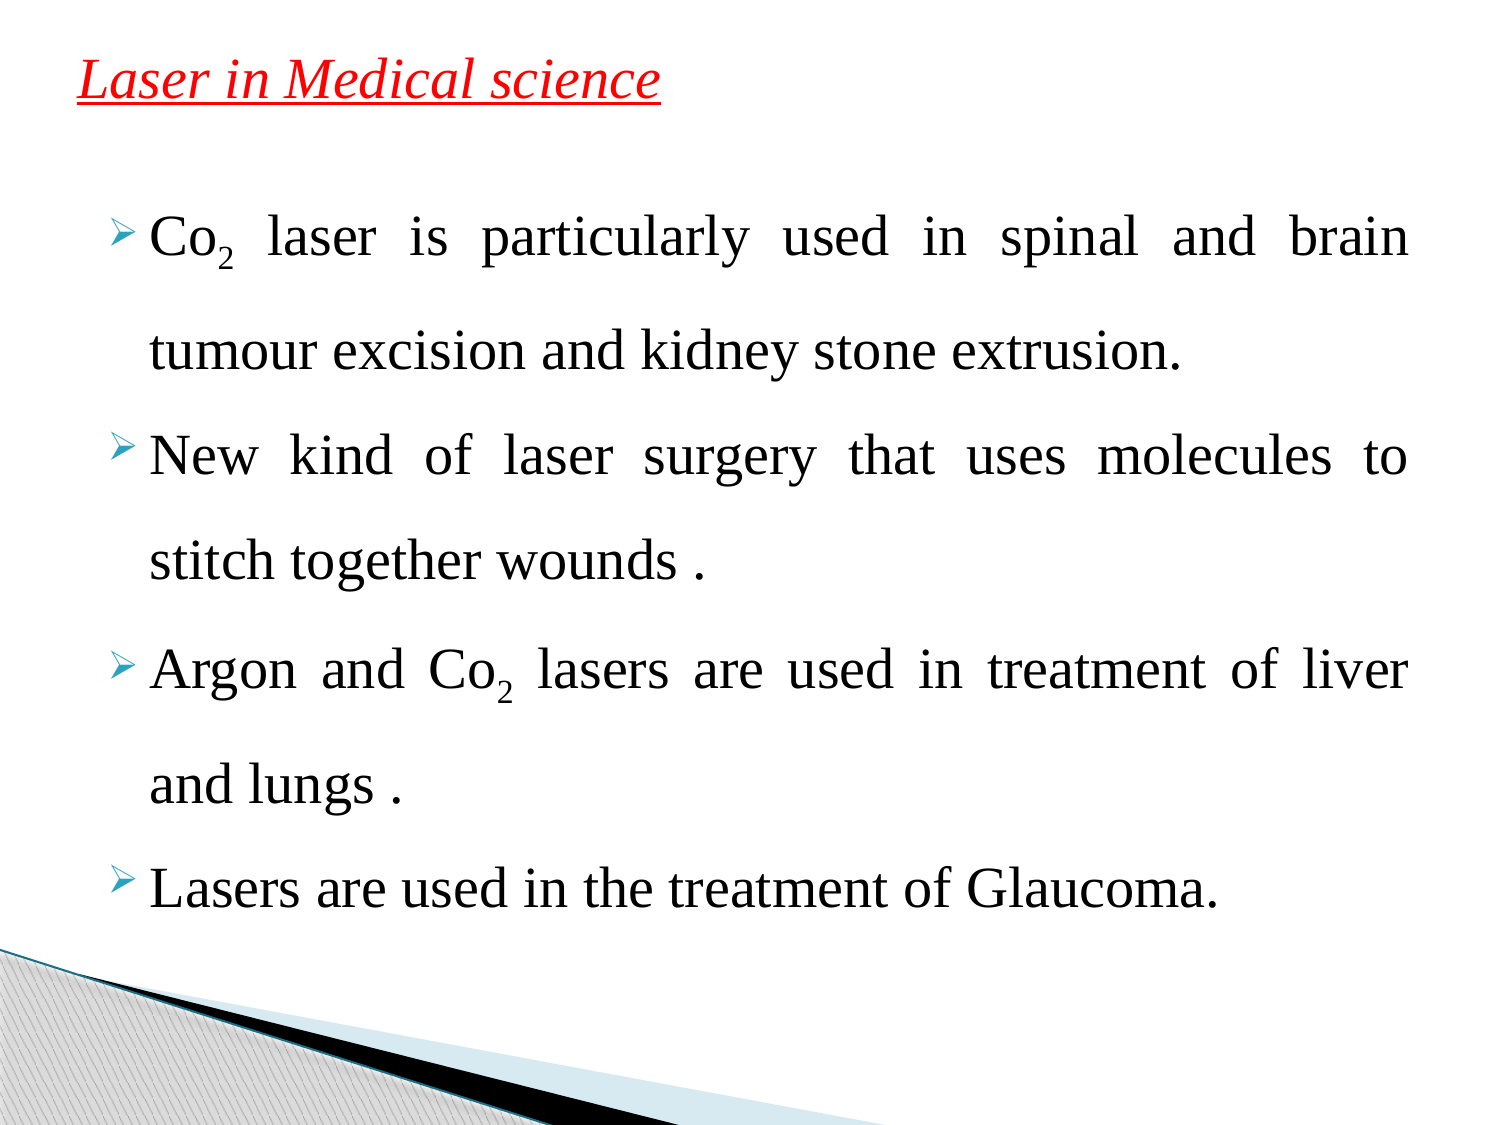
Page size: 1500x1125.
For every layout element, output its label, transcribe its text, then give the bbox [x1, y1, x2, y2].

title Laser in Medical science [62, 0, 1413, 150]
list Co2 laser is particularly used in spinal and brain tumour excision and kidney stone extrusion. New kind of laser surgery that uses molecules to stitch together wounds . Argon and Co2 lasers are used in treatment of liver and lungs . Lasers are used in the treatment of Glaucoma. [75, 149, 1425, 986]
